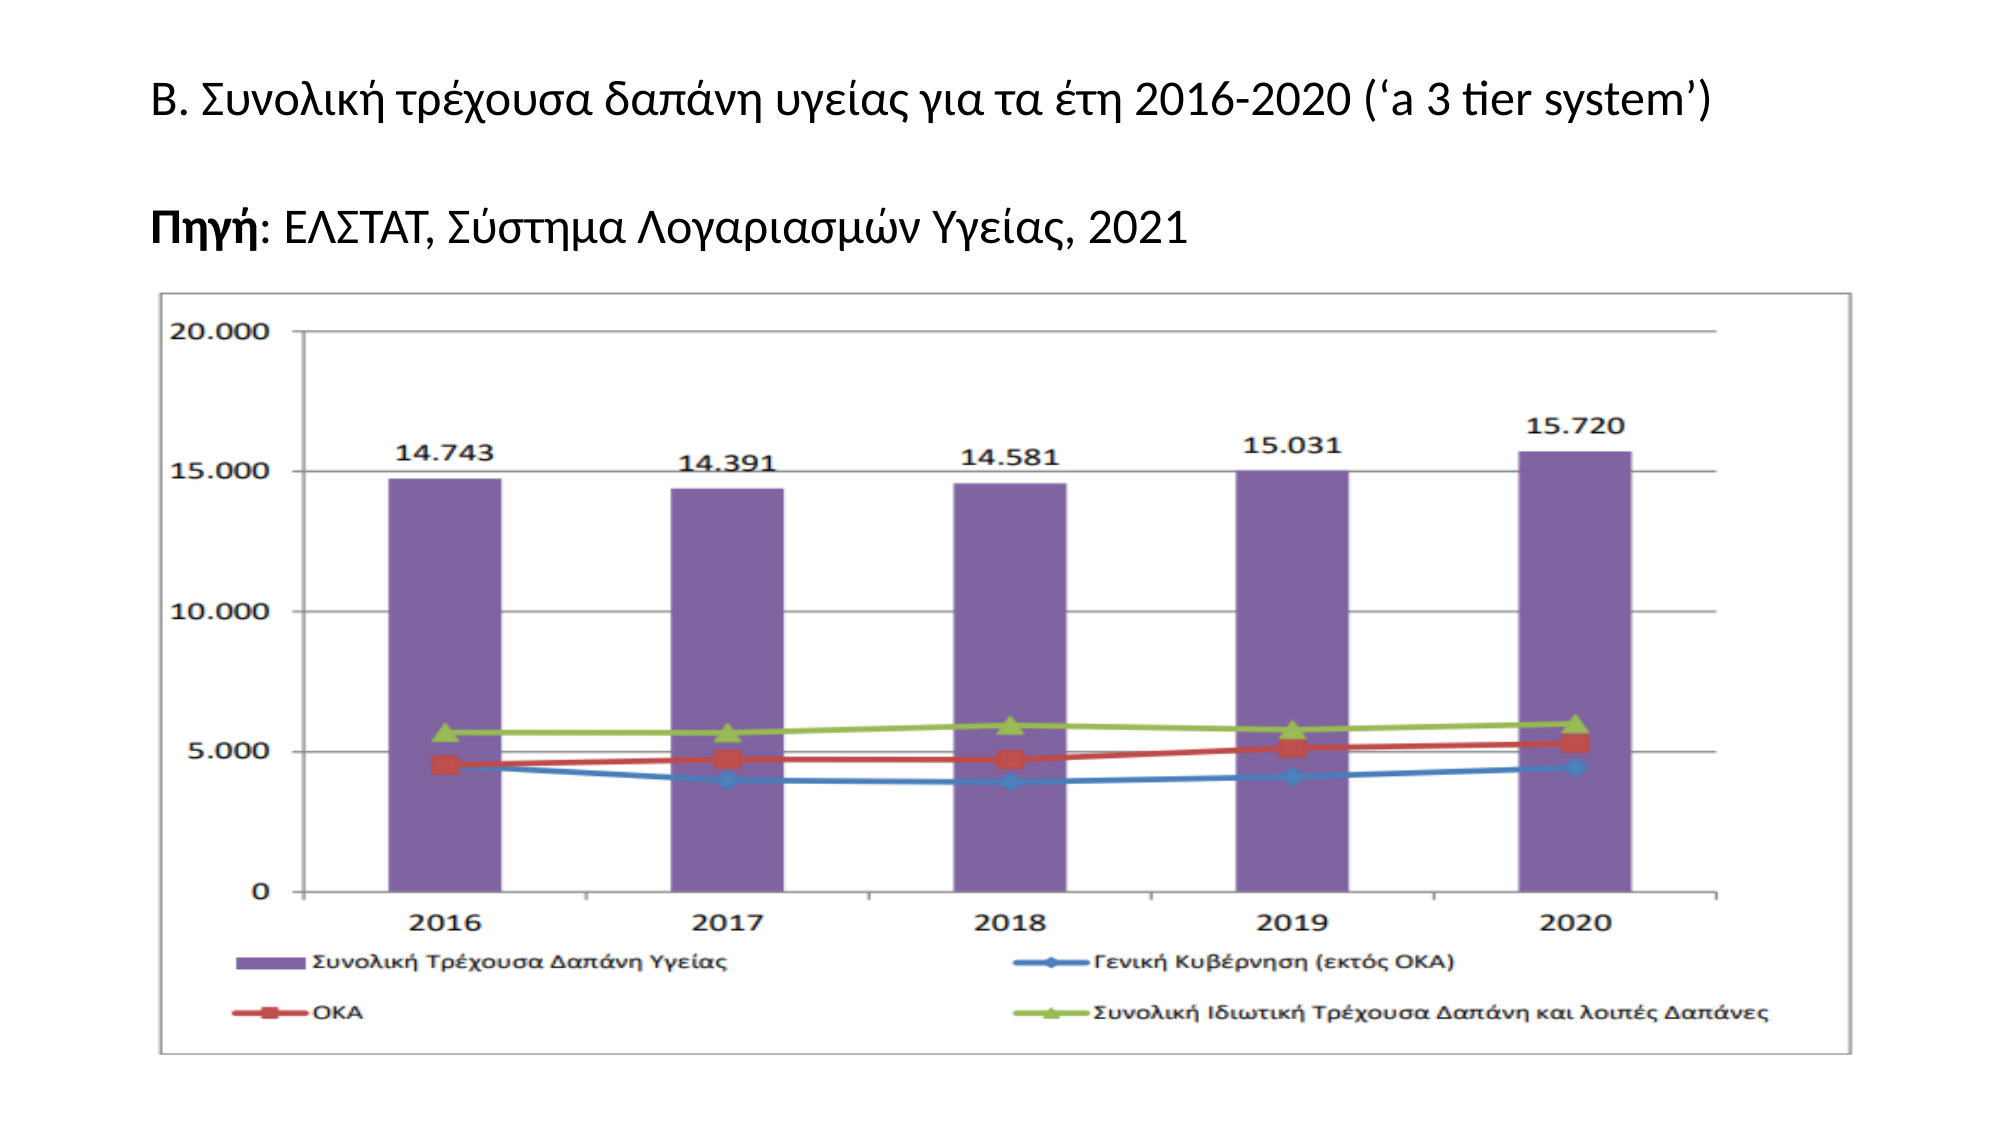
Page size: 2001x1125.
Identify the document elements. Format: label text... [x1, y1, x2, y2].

title Β. Συνολική τρέχουσα δαπάνη υγείας για τα έτη 2016-2020 (‘a 3 tier system’) Πηγή: ΕΛΣΤΑΤ, Σύστημα Λογαριασμών Υγείας, 2021 [150, 61, 1850, 284]
picture [150, 284, 1868, 1064]
